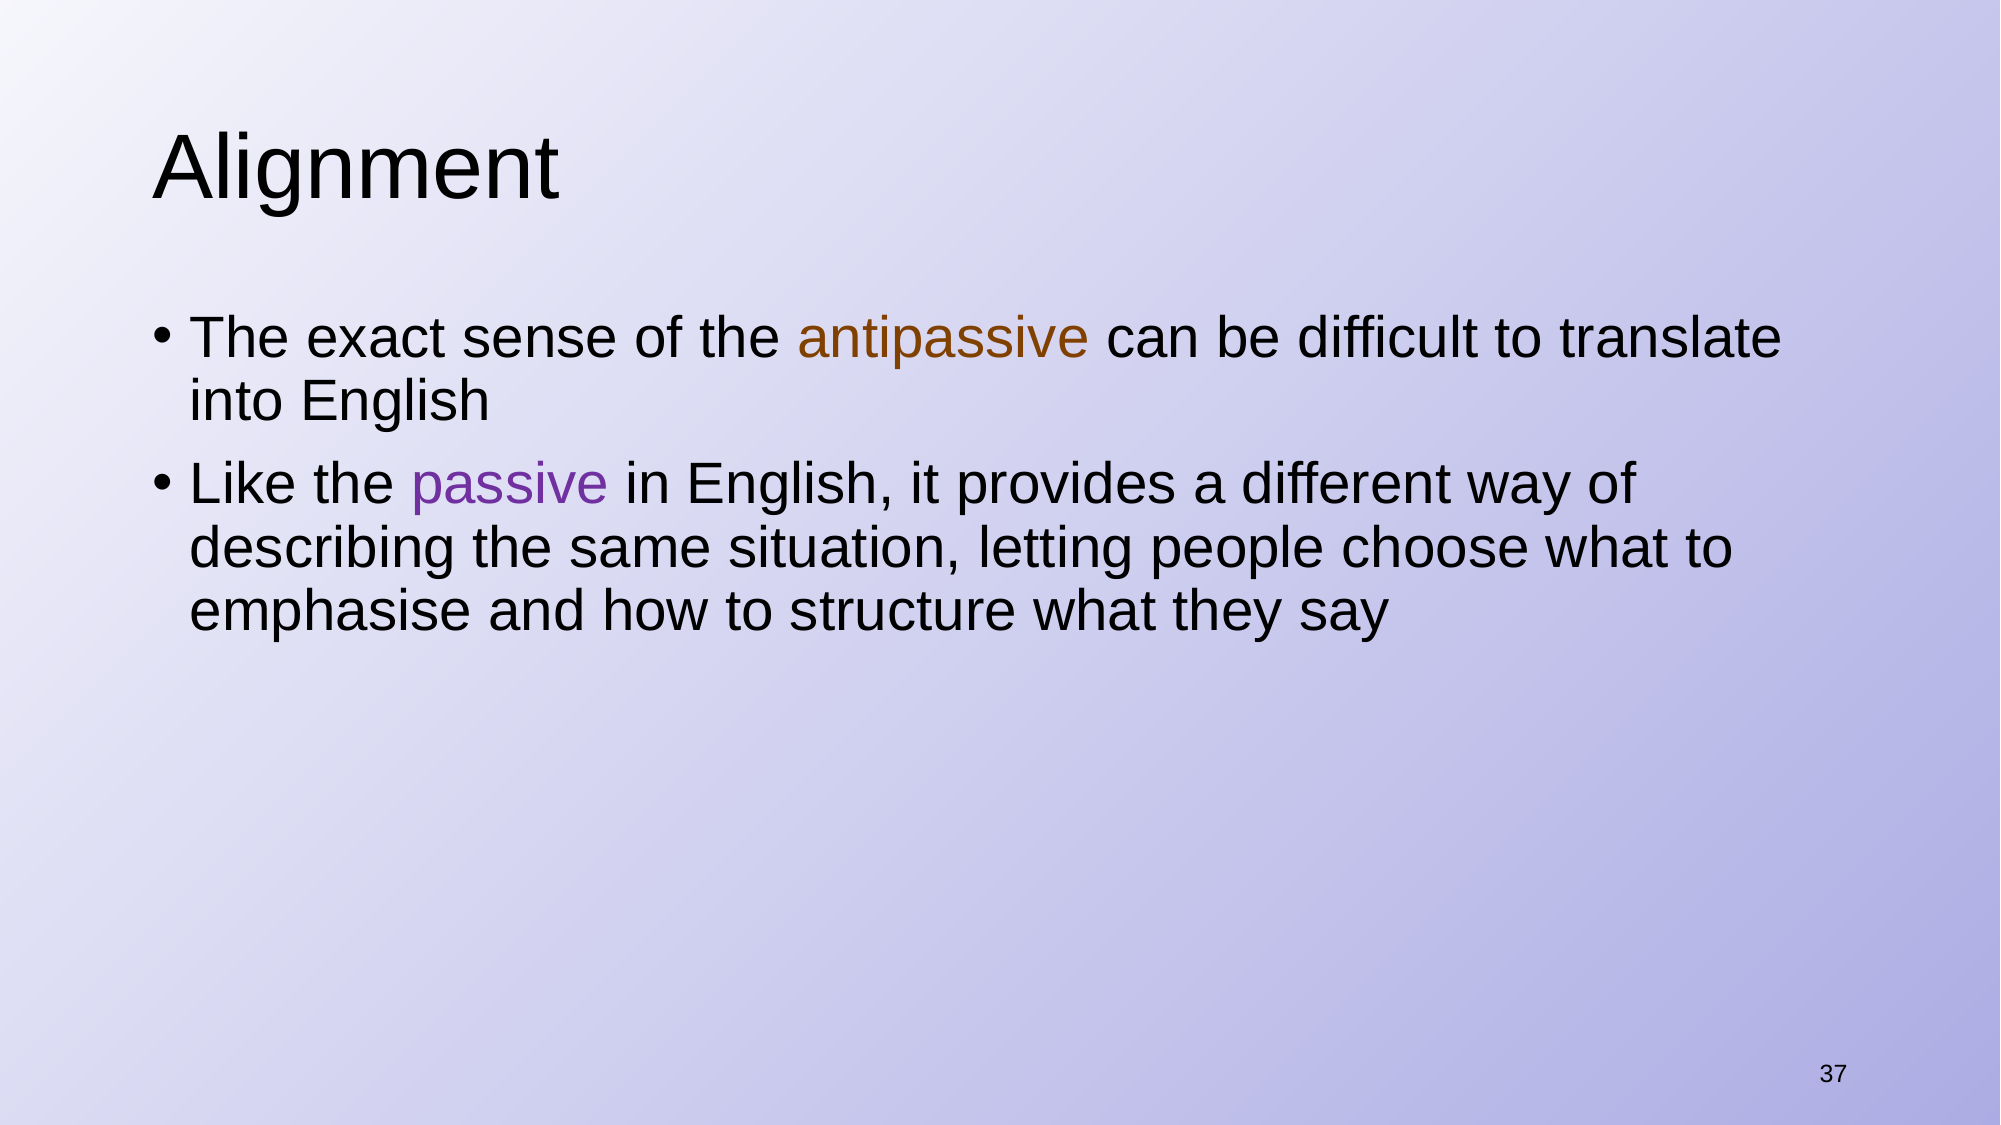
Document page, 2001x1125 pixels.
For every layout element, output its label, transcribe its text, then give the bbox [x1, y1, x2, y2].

slide_number 37 [1412, 1042, 1863, 1103]
list The exact sense of the antipassive can be difficult to translate into English Like the passive in English, it provides a different way of describing the same situation, letting people choose what to emphasise and how to structure what they say [137, 299, 1863, 1014]
title Alignment [137, 59, 1863, 278]
